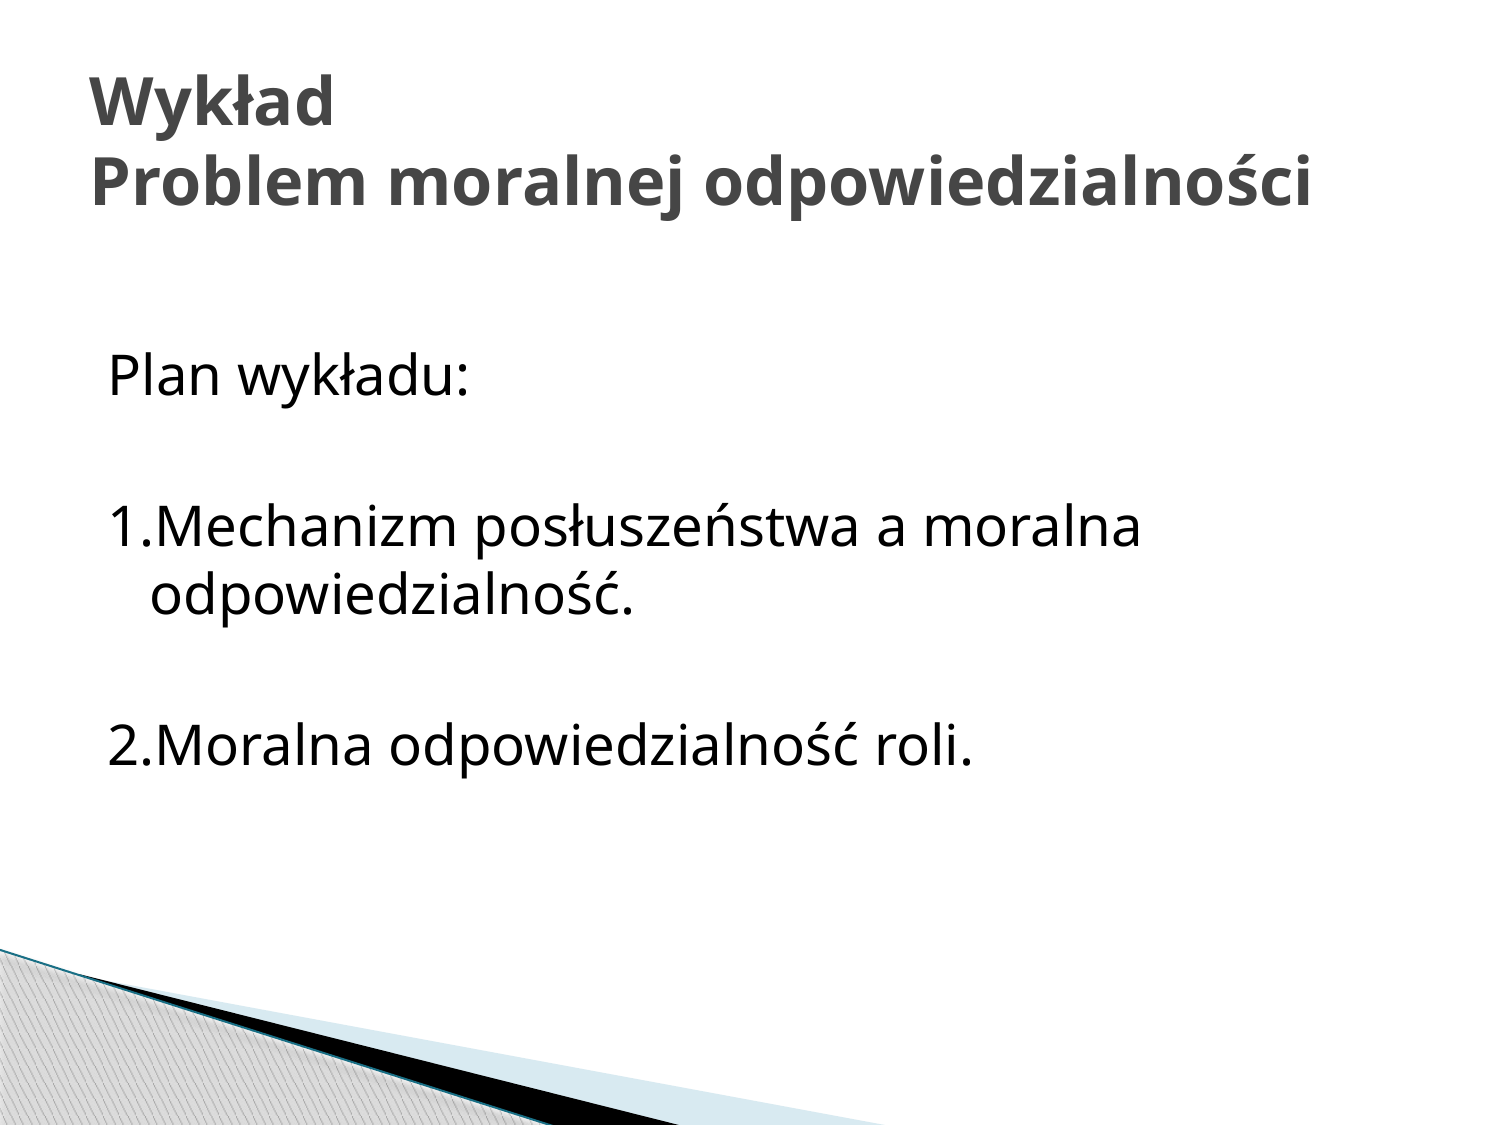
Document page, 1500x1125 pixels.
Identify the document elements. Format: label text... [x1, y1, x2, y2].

list Plan wykładu: 1.Mechanizm posłuszeństwa a moralna odpowiedzialność. 2.Moralna odpowiedzialność roli. [75, 243, 1425, 986]
title Wykład Problem moralnej odpowiedzialności [75, 45, 1425, 233]
